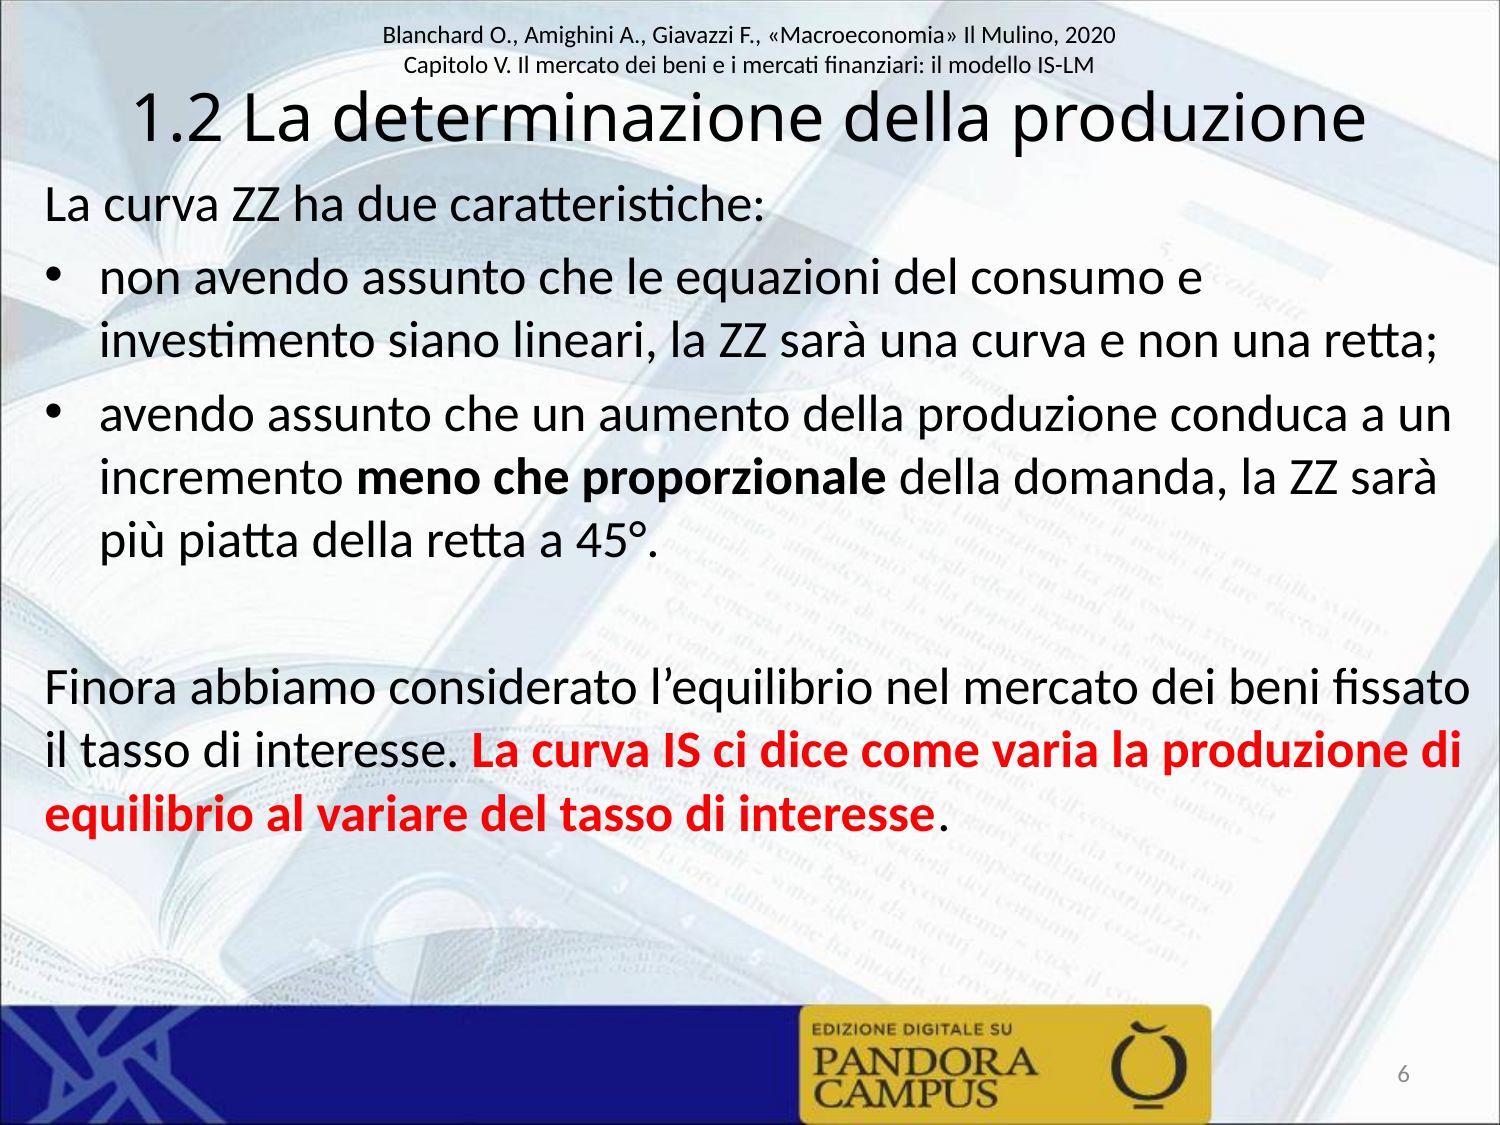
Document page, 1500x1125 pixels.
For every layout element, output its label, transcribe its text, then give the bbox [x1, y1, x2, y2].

slide_number 6 [1074, 1042, 1425, 1103]
title 1.2 La determinazione della produzione [75, 67, 1425, 160]
picture [0, 0, 1500, 1125]
list La curva ZZ ha due caratteristiche: non avendo assunto che le equazioni del consumo e investimento siano lineari, la ZZ sarà una curva e non una retta; avendo assunto che un aumento della produzione conduca a un incremento meno che proporzionale della domanda, la ZZ sarà più piatta della retta a 45°. Finora abbiamo considerato l’equilibrio nel mercato dei beni fissato il tasso di interesse. La curva IS ci dice come varia la produzione di equilibrio al variare del tasso di interesse. [29, 160, 1500, 904]
